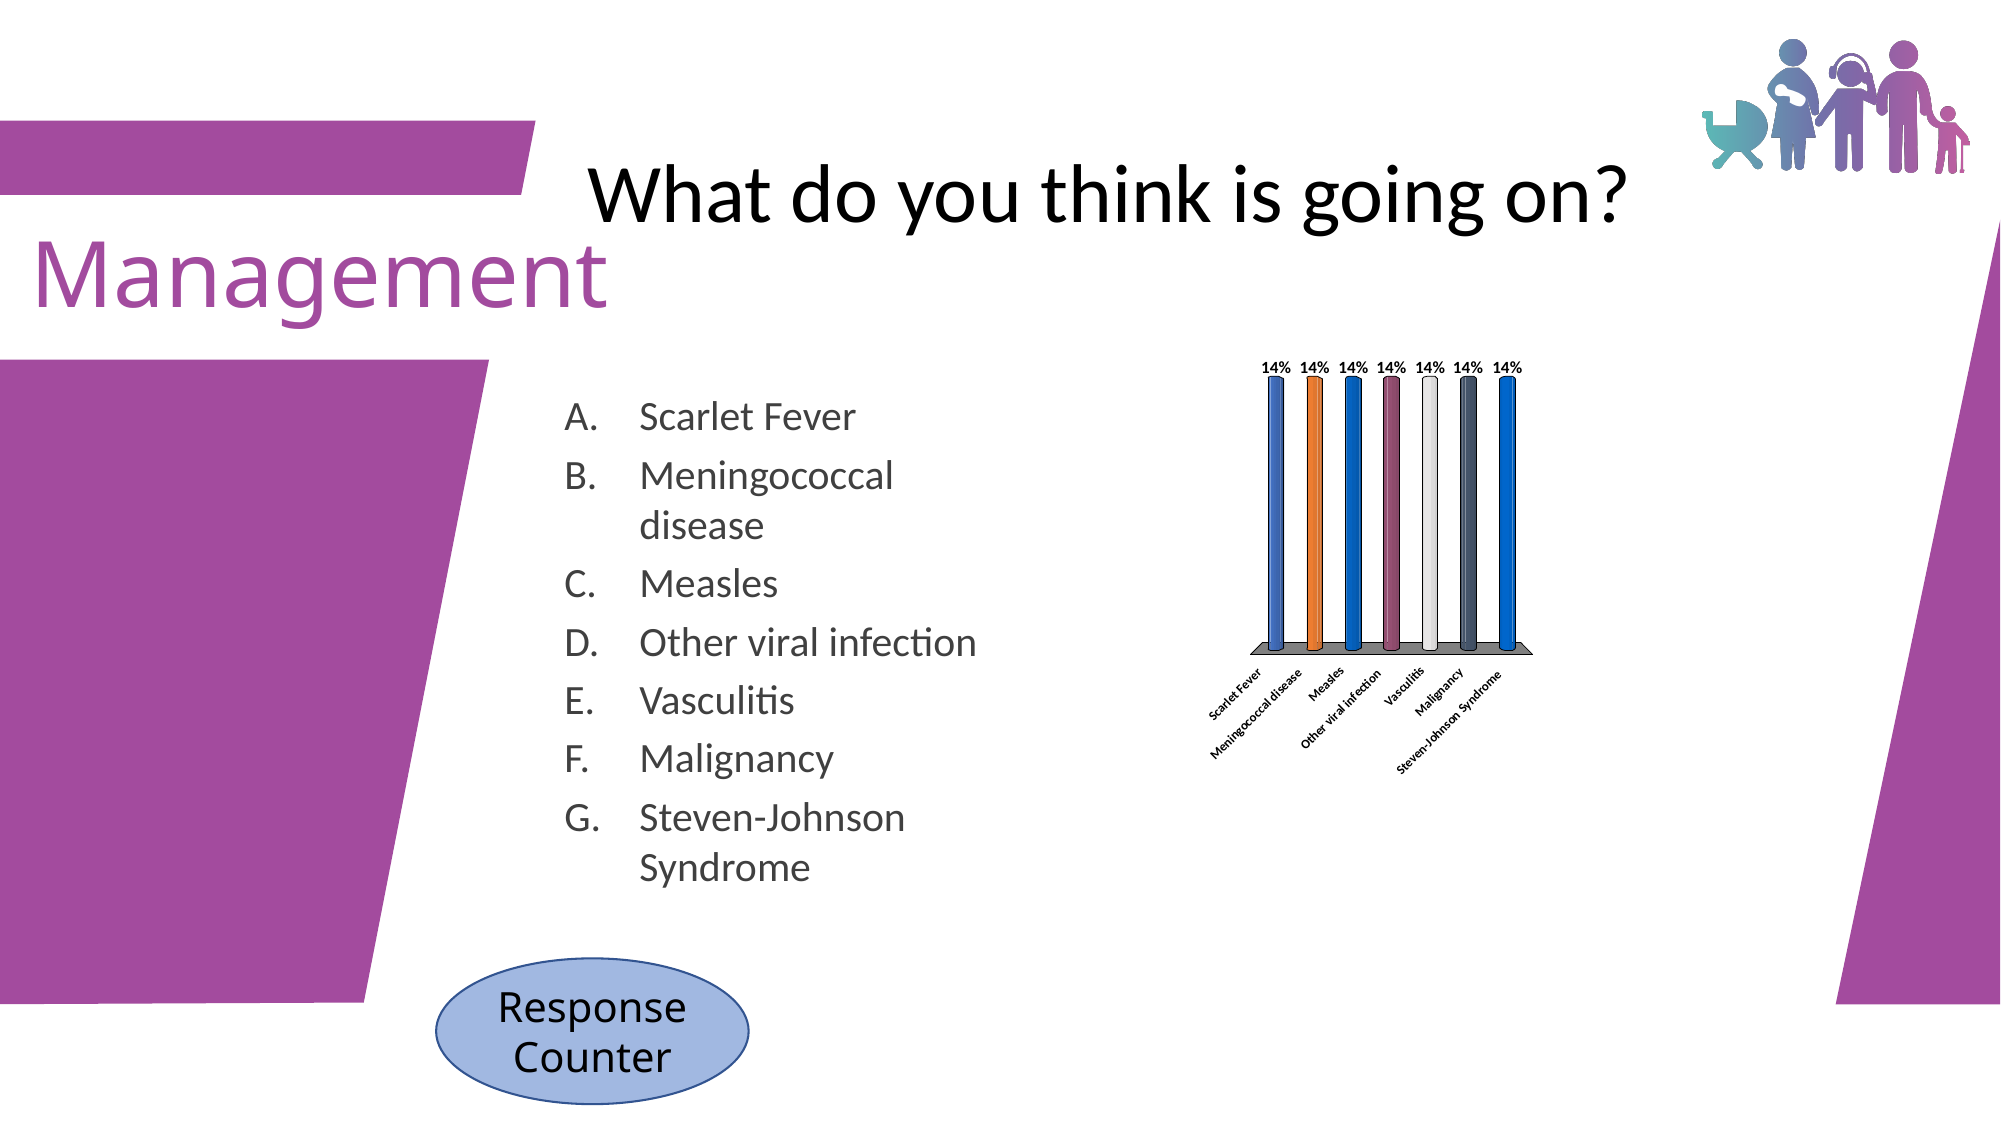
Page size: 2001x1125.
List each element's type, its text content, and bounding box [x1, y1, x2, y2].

title Management [15, 203, 1970, 352]
list Scarlet Fever Meningococcal disease Measles Other viral infection Vasculitis Malignancy Steven-Johnson Syndrome [549, 381, 1013, 1023]
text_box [1081, 351, 2000, 1125]
text_box What do you think is going on? [572, 132, 1717, 292]
text_box Response Counter [435, 957, 750, 1106]
picture [1702, 39, 1970, 174]
